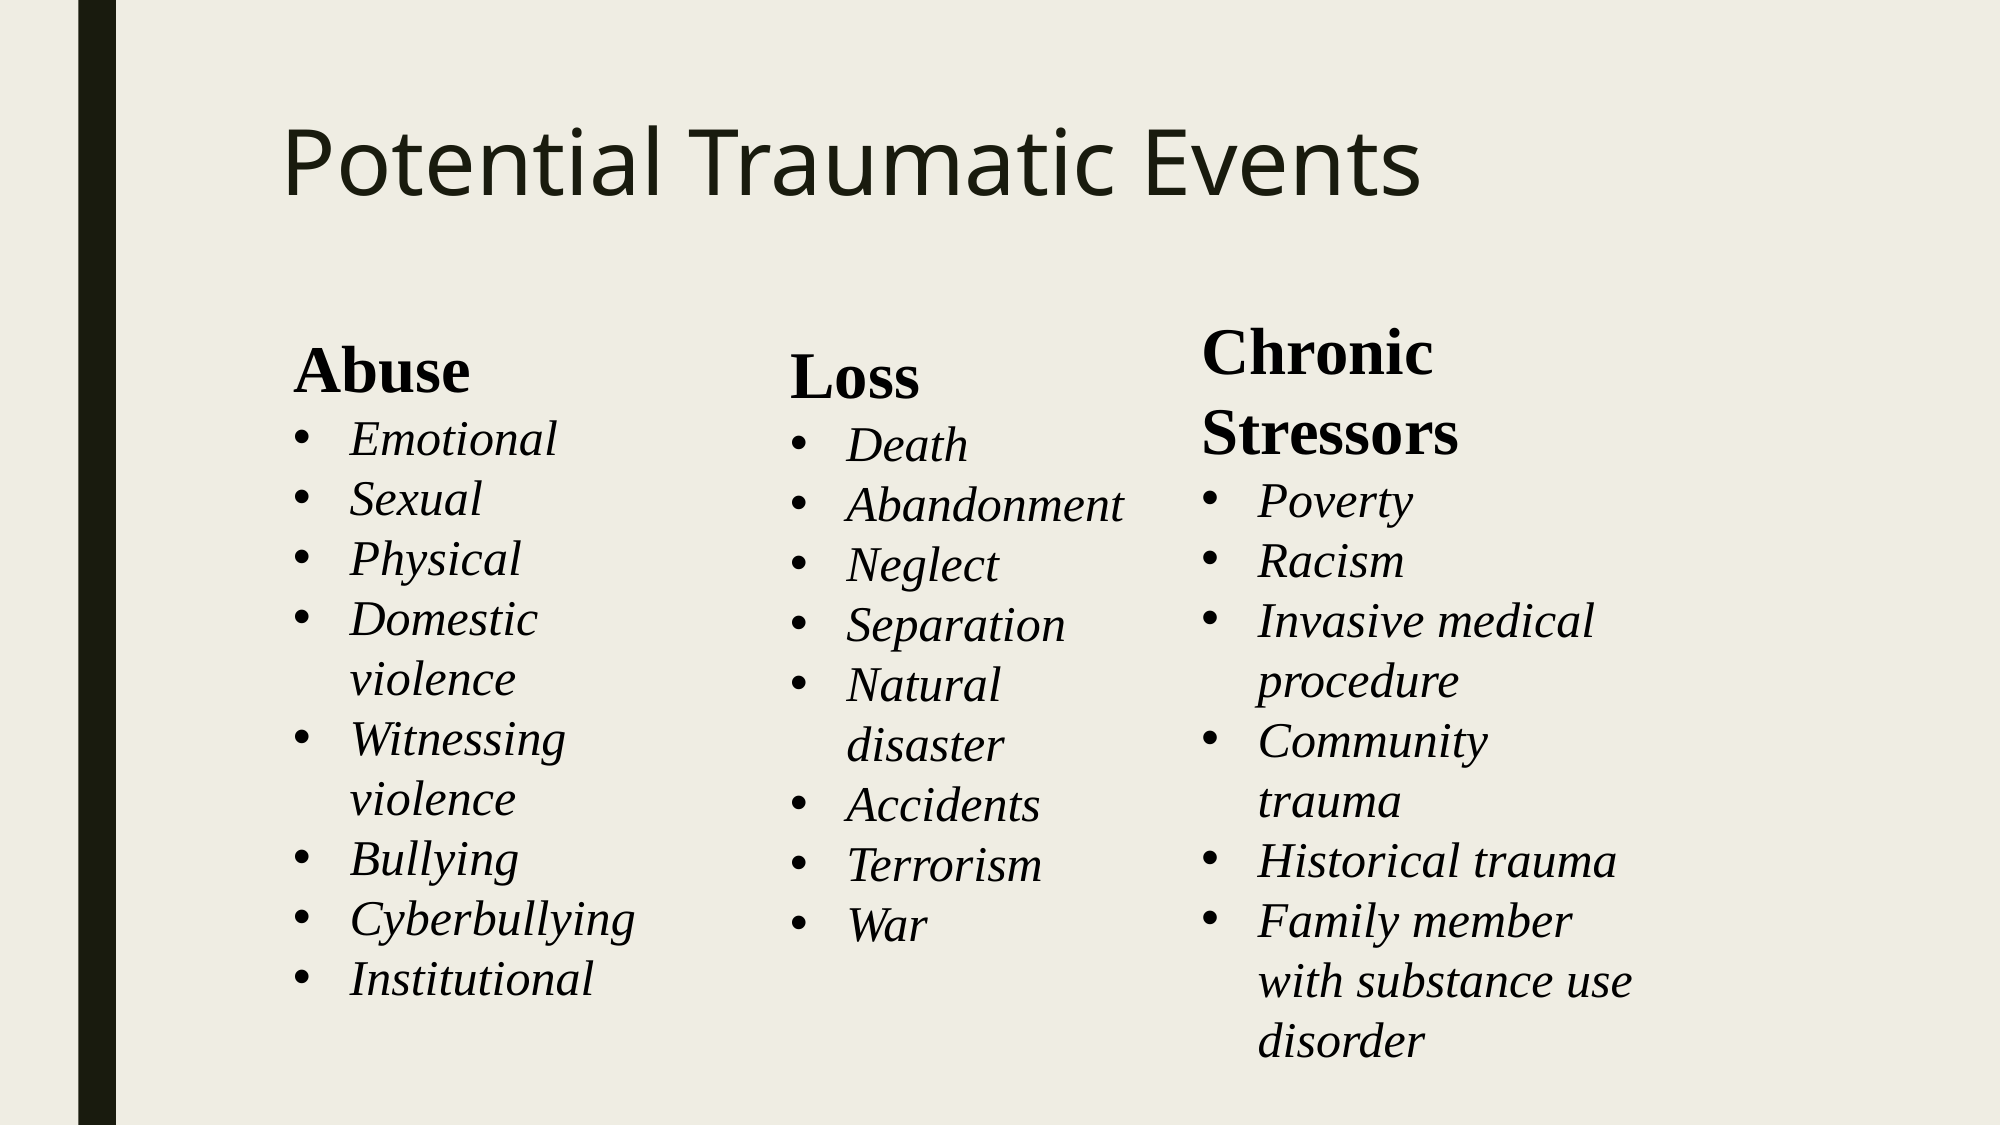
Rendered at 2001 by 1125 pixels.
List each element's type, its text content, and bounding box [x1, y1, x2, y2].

text_box Loss Death Abandonment Neglect Separation Natural disaster Accidents Terrorism War [775, 324, 1141, 1040]
title Potential Traumatic Events [265, 109, 1728, 260]
text_box Chronic Stressors Poverty Racism Invasive medical procedure Community trauma Historical trauma Family member with substance use disorder [1186, 300, 1651, 1125]
text_box Abuse Emotional Sexual Physical Domestic violence Witnessing violence Bullying Cyberbullying Institutional [278, 318, 699, 1094]
